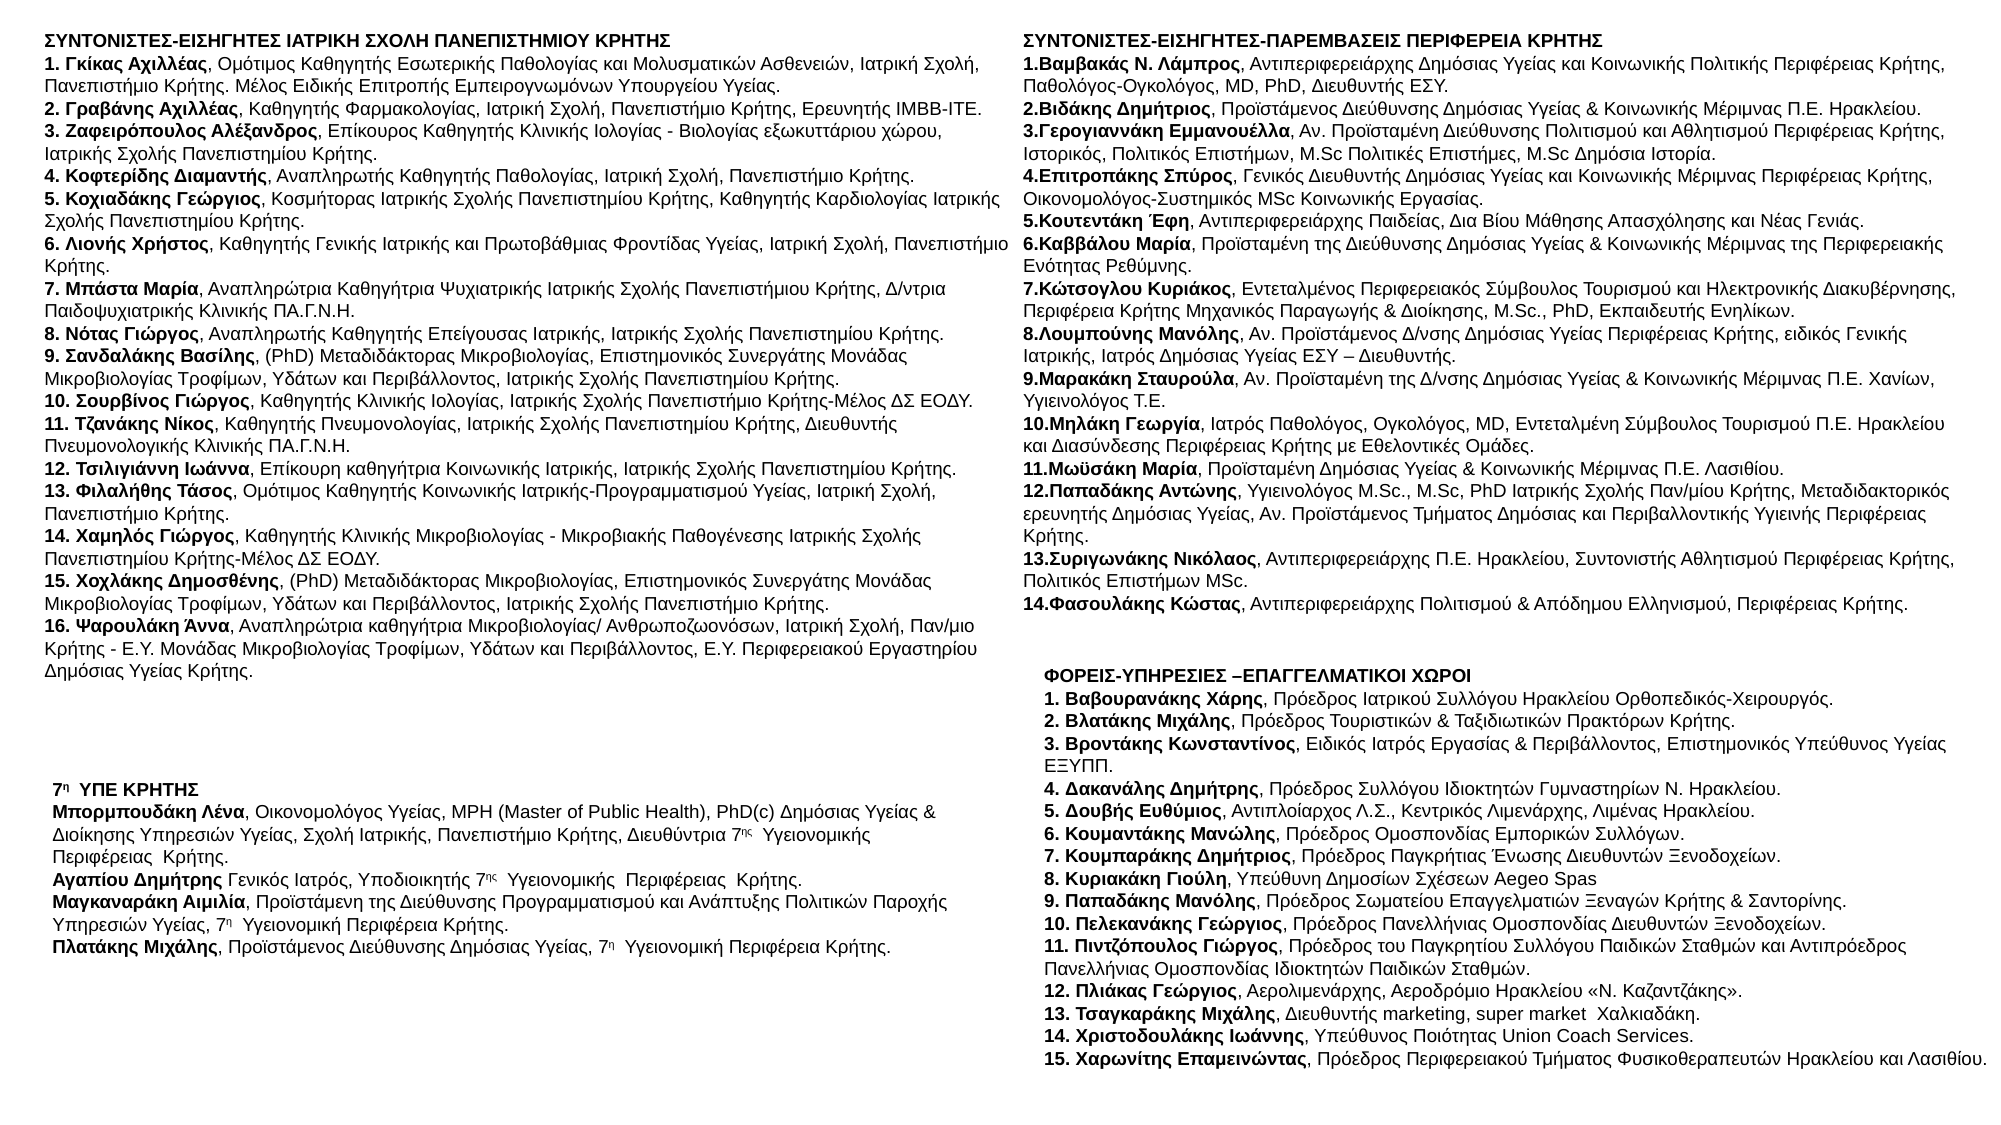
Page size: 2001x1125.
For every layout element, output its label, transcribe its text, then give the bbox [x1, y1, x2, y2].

text_box ΦΟΡΕΙΣ-ΥΠΗΡΕΣΙΕΣ –ΕΠΑΓΓΕΛΜΑΤΙΚΟΙ ΧΩΡΟΙ Βαβουρανάκης Χάρης, Πρόεδρος Ιατρικού Συλλόγου Ηρακλείου Ορθοπεδικός-Χειρουργός. Βλατάκης Μιχάλης, Πρόεδρος Τουριστικών & Ταξιδιωτικών Πρακτόρων Κρήτης. Βροντάκης Κωνσταντίνος, Ειδικός Ιατρός Εργασίας & Περιβάλλοντος, Επιστημονικός Υπεύθυνος Υγείας ΕΞΥΠΠ. Δακανάλης Δημήτρης, Πρόεδρος Συλλόγου Ιδιοκτητών Γυμναστηρίων Ν. Ηρακλείου. Δουβής Ευθύμιος, Αντιπλοίαρχος Λ.Σ., Κεντρικός Λιμενάρχης, Λιμένας Ηρακλείου. Κουμαντάκης Μανώλης, Πρόεδρος Ομοσπονδίας Εμπορικών Συλλόγων. Κουμπαράκης Δημήτριος, Πρόεδρος Παγκρήτιας Ένωσης Διευθυντών Ξενοδοχείων. Κυριακάκη Γιούλη, Υπεύθυνη Δημοσίων Σχέσεων Aegeo Spas Παπαδάκης Μανόλης, Πρόεδρος Σωματείου Επαγγελματιών Ξεναγών Κρήτης & Σαντορίνης. Πελεκανάκης Γεώργιος, Πρόεδρος Πανελλήνιας Ομοσπονδίας Διευθυντών Ξενοδοχείων. Πιντζόπουλος Γιώργος, Πρόεδρος του Παγκρητίου Συλλόγου Παιδικών Σταθμών και Αντιπρόεδρος Πανελλήνιας Ομοσπονδίας Ιδιοκτητών Παιδικών Σταθμών. Πλιάκας Γεώργιος, Αερολιμενάρχης, Αεροδρόμιο Ηρακλείου «Ν. Καζαντζάκης». Τσαγκαράκης Μιχάλης, Διευθυντής marketing, super market Χαλκιαδάκη. Χριστοδουλάκης Ιωάννης, Υπεύθυνος Ποιότητας Union Coach Services. Χαρωνίτης Επαμεινώντας, Πρόεδρος Περιφερειακού Τμήματος Φυσικοθεραπευτών Ηρακλείου και Λασιθίου. [1029, 656, 2000, 1077]
text_box ΣΥΝΤΟΝΙΣΤΕΣ-ΕΙΣΗΓΗΤΕΣ ΙΑΤΡΙΚΗ ΣΧΟΛΗ ΠΑΝΕΠΙΣΤΗΜΙΟΥ ΚΡΗΤΗΣ Γκίκας Αχιλλέας, Ομότιμος Καθηγητής Εσωτερικής Παθολογίας και Μολυσματικών Ασθενειών, Ιατρική Σχολή, Πανεπιστήμιο Κρήτης. Μέλος Ειδικής Επιτροπής Εμπειρογνωμόνων Υπουργείου Υγείας. Γραβάνης Αχιλλέας, Καθηγητής Φαρμακολογίας, Ιατρική Σχολή, Πανεπιστήμιο Κρήτης, Ερευνητής ΙΜΒΒ-ΙΤΕ. Ζαφειρόπουλος Αλέξανδρος, Επίκουρος Καθηγητής Κλινικής Ιολογίας - Βιολογίας εξωκυττάριου χώρου, Ιατρικής Σχολής Πανεπιστημίου Κρήτης. Κοφτερίδης Διαμαντής, Αναπληρωτής Καθηγητής Παθολογίας, Ιατρική Σχολή, Πανεπιστήμιο Κρήτης. Κοχιαδάκης Γεώργιος, Κοσμήτορας Ιατρικής Σχολής Πανεπιστημίου Κρήτης, Καθηγητής Καρδιολογίας Ιατρικής Σχολής Πανεπιστημίου Κρήτης. Λιονής Χρήστος, Καθηγητής Γενικής Ιατρικής και Πρωτοβάθμιας Φροντίδας Υγείας, Ιατρική Σχολή, Πανεπιστήμιο Κρήτης. Μπάστα Μαρία, Αναπληρώτρια Καθηγήτρια Ψυχιατρικής Ιατρικής Σχολής Πανεπιστήμιου Κρήτης, Δ/ντρια Παιδοψυχιατρικής Κλινικής ΠΑ.Γ.Ν.Η. Νότας Γιώργος, Αναπληρωτής Καθηγητής Επείγουσας Ιατρικής, Ιατρικής Σχολής Πανεπιστημίου Κρήτης. Σανδαλάκης Βασίλης, (PhD) Μεταδιδάκτορας Μικροβιολογίας, Επιστημονικός Συνεργάτης Μονάδας Μικροβιολογίας Τροφίμων, Υδάτων και Περιβάλλοντος, Ιατρικής Σχολής Πανεπιστημίου Κρήτης. Σουρβίνος Γιώργος, Καθηγητής Κλινικής Ιολογίας, Ιατρικής Σχολής Πανεπιστήμιο Κρήτης-Μέλος ΔΣ ΕΟΔΥ. Τζανάκης Νίκος, Καθηγητής Πνευμονολογίας, Ιατρικής Σχολής Πανεπιστημίου Κρήτης, Διευθυντής Πνευμονολογικής Κλινικής ΠΑ.Γ.Ν.Η. Τσιλιγιάννη Ιωάννα, Επίκουρη καθηγήτρια Κοινωνικής Ιατρικής, Ιατρικής Σχολής Πανεπιστημίου Κρήτης. Φιλαλήθης Τάσος, Ομότιμος Καθηγητής Κοινωνικής Ιατρικής-Προγραμματισμού Υγείας, Ιατρική Σχολή, Πανεπιστήμιο Κρήτης. Χαμηλός Γιώργος, Καθηγητής Κλινικής Μικροβιολογίας - Μικροβιακής Παθογένεσης Ιατρικής Σχολής Πανεπιστημίου Κρήτης-Μέλος ΔΣ ΕΟΔΥ. Χοχλάκης Δημοσθένης, (PhD) Μεταδιδάκτορας Μικροβιολογίας, Επιστημονικός Συνεργάτης Μονάδας Μικροβιολογίας Τροφίμων, Υδάτων και Περιβάλλοντος, Ιατρικής Σχολής Πανεπιστήμιο Κρήτης. Ψαρουλάκη Άννα, Αναπληρώτρια καθηγήτρια Μικροβιολογίας/ Ανθρωποζωονόσων, Ιατρική Σχολή, Παν/μιο Κρήτης - Ε.Υ. Μονάδας Μικροβιολογίας Τροφίμων, Υδάτων και Περιβάλλοντος, Ε.Υ. Περιφερειακού Εργαστηρίου Δημόσιας Υγείας Κρήτης. [29, 21, 1030, 689]
text_box ΣΥΝΤΟΝΙΣΤΕΣ-ΕΙΣΗΓΗΤΕΣ-ΠΑΡΕΜΒΑΣΕΙΣ ΠΕΡΙΦΕΡΕΙΑ ΚΡΗΤΗΣ Βαμβακάς Ν. Λάμπρος, Αντιπεριφερειάρχης Δημόσιας Υγείας και Κοινωνικής Πολιτικής Περιφέρειας Κρήτης, Παθολόγος-Ογκολόγος, MD, PhD, Διευθυντής ΕΣΥ. Βιδάκης Δημήτριος, Προϊστάμενος Διεύθυνσης Δημόσιας Υγείας & Κοινωνικής Μέριμνας Π.Ε. Ηρακλείου. Γερογιαννάκη Εμμανουέλλα, Αν. Προϊσταμένη Διεύθυνσης Πολιτισμού και Αθλητισμού Περιφέρειας Κρήτης, Ιστορικός, Πολιτικός Επιστήμων, M.Sc Πολιτικές Επιστήμες, M.Sc Δημόσια Ιστορία. Επιτροπάκης Σπύρος, Γενικός Διευθυντής Δημόσιας Υγείας και Κοινωνικής Μέριμνας Περιφέρειας Κρήτης, Οικονομολόγος-Συστημικός MSc Κοινωνικής Εργασίας. Κουτεντάκη Έφη, Αντιπεριφερειάρχης Παιδείας, Δια Βίου Μάθησης Απασχόλησης και Νέας Γενιάς. Καββάλου Μαρία, Προϊσταμένη της Διεύθυνσης Δημόσιας Υγείας & Κοινωνικής Μέριμνας της Περιφερειακής Ενότητας Ρεθύμνης. Κώτσογλου Κυριάκος, Εντεταλμένος Περιφερειακός Σύμβουλος Τουρισμού και Ηλεκτρονικής Διακυβέρνησης, Περιφέρεια Κρήτης Μηχανικός Παραγωγής & Διοίκησης, Μ.Sc., PhD, Εκπαιδευτής Ενηλίκων. Λουμπούνης Μανόλης, Αν. Προϊστάμενος Δ/νσης Δημόσιας Υγείας Περιφέρειας Κρήτης, ειδικός Γενικής Ιατρικής, Ιατρός Δημόσιας Υγείας ΕΣΥ – Διευθυντής. Μαρακάκη Σταυρούλα, Αν. Προϊσταμένη της Δ/νσης Δημόσιας Υγείας & Κοινωνικής Μέριμνας Π.Ε. Χανίων, Υγιεινολόγος Τ.Ε. Μηλάκη Γεωργία, Ιατρός Παθολόγος, Ογκολόγος, MD, Εντεταλμένη Σύμβουλος Τουρισμού Π.Ε. Ηρακλείου και Διασύνδεσης Περιφέρειας Κρήτης με Εθελοντικές Ομάδες. Μωϋσάκη Μαρία, Προϊσταμένη Δημόσιας Υγείας & Κοινωνικής Μέριμνας Π.Ε. Λασιθίου. Παπαδάκης Αντώνης, Υγιεινολόγος M.Sc., M.Sc, PhD Ιατρικής Σχολής Παν/μίου Κρήτης, Μεταδιδακτορικός ερευνητής Δημόσιας Υγείας, Αν. Προϊστάμενος Τμήματος Δημόσιας και Περιβαλλοντικής Υγιεινής Περιφέρειας Κρήτης. Συριγωνάκης Νικόλαος, Αντιπεριφερειάρχης Π.Ε. Ηρακλείου, Συντονιστής Αθλητισμού Περιφέρειας Κρήτης, Πολιτικός Επιστήμων MSc. Φασουλάκης Κώστας, Αντιπεριφερειάρχης Πολιτισμού & Απόδημου Ελληνισμού, Περιφέρειας Κρήτης. [1008, 21, 1988, 622]
text_box 7η ΥΠΕ ΚΡΗΤΗΣ Μπορμπουδάκη Λένα, Οικονομολόγος Υγείας, MPH (Master of Public Health), PhD(c) Δημόσιας Υγείας & Διοίκησης Υπηρεσιών Υγείας, Σχολή Ιατρικής, Πανεπιστήμιο Κρήτης, Διευθύντρια 7ης Υγειονομικής Περιφέρειας Κρήτης. Αγαπίου Δημήτρης Γενικός Ιατρός, Υποδιοικητής 7ης Υγειονομικής Περιφέρειας Κρήτης. Μαγκαναράκη Αιμιλία, Προϊστάμενη της Διεύθυνσης Προγραμματισμού και Ανάπτυξης Πολιτικών Παροχής Υπηρεσιών Υγείας, 7η Υγειονομική Περιφέρεια Κρήτης. Πλατάκης Μιχάλης, Προϊστάμενος Διεύθυνσης Δημόσιας Υγείας, 7η Υγειονομική Περιφέρεια Κρήτης. [37, 770, 971, 965]
